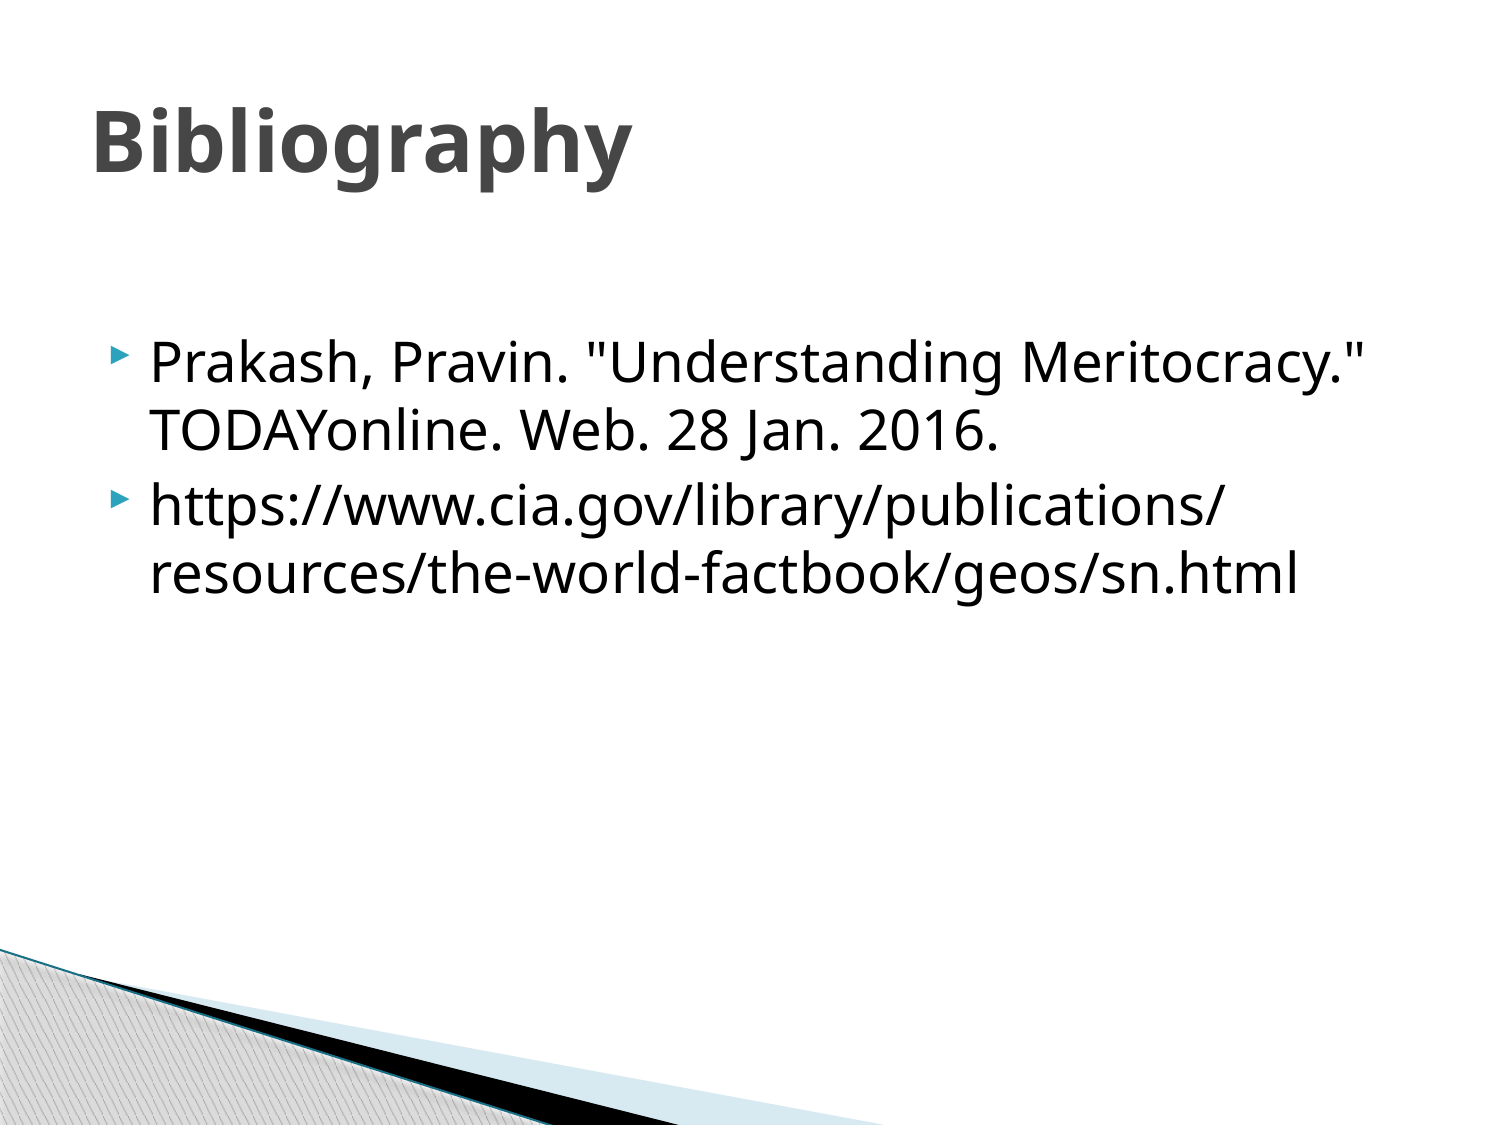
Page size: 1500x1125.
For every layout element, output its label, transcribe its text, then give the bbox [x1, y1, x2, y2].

list Prakash, Pravin. "Understanding Meritocracy." TODAYonline. Web. 28 Jan. 2016. https://www.cia.gov/library/publications/resources/the-world-factbook/geos/sn.html [75, 243, 1425, 986]
title Bibliography [75, 45, 1425, 233]
